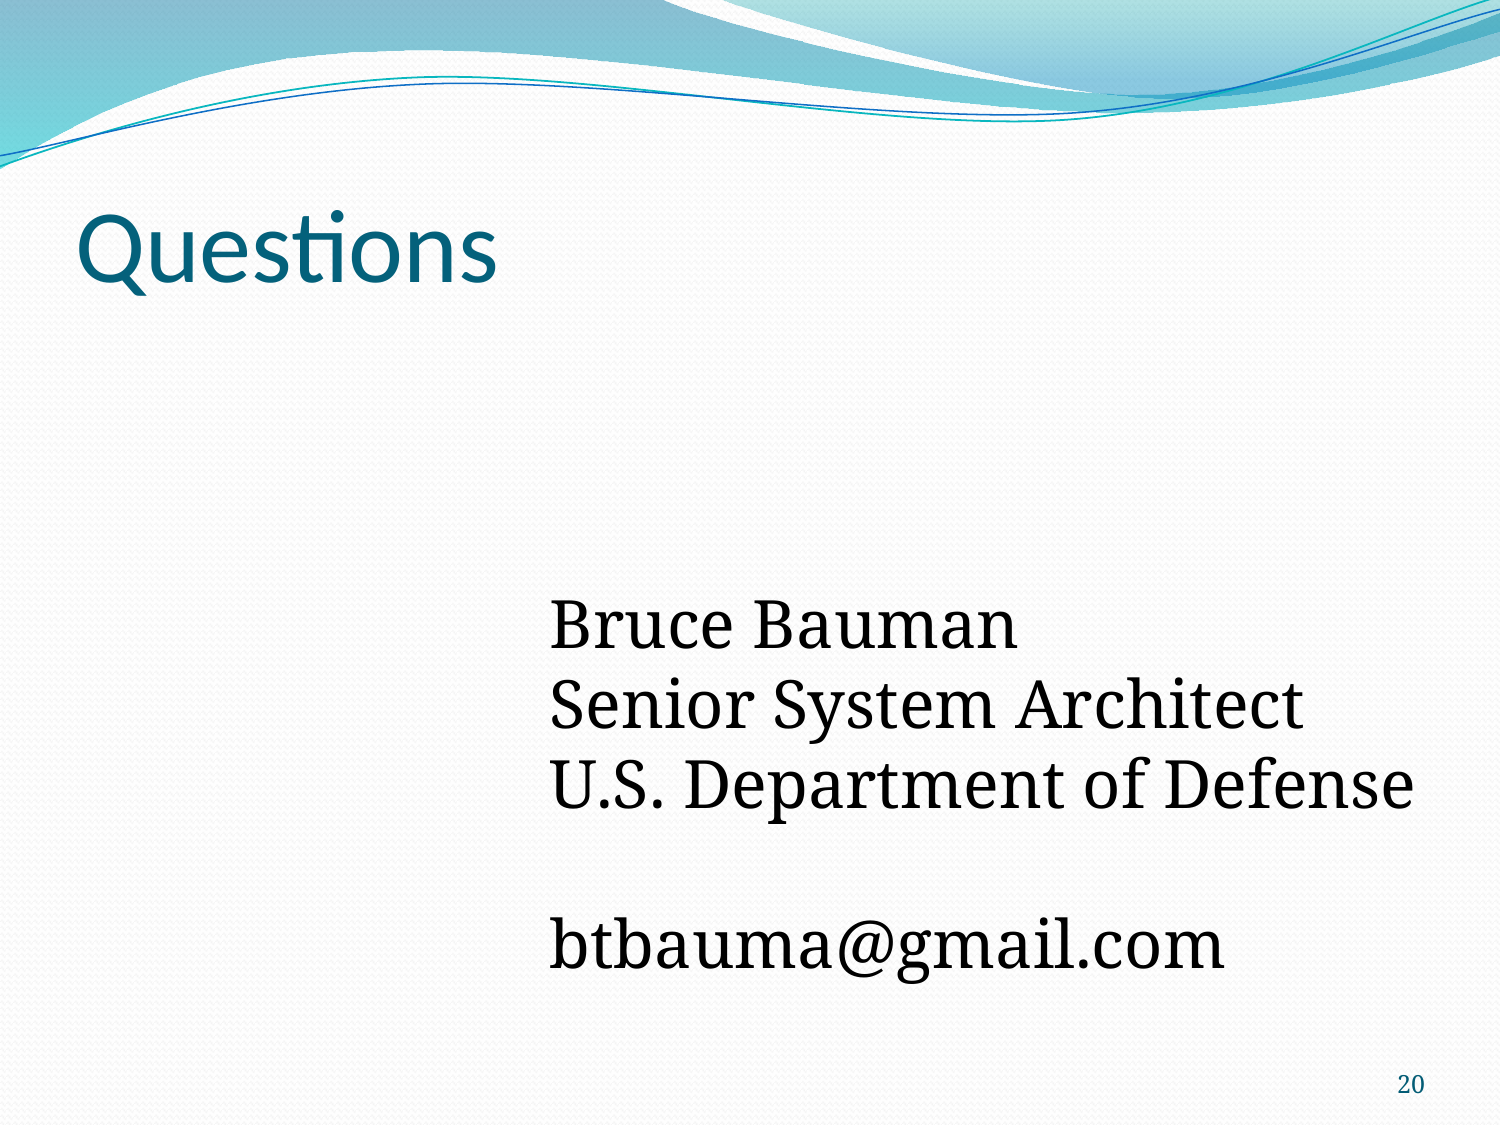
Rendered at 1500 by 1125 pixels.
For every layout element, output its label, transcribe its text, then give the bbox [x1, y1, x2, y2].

text_box Bruce Bauman Senior System Architect U.S. Department of Defense btbauma@gmail.com [534, 574, 1432, 990]
title Questions [75, 115, 1438, 303]
slide_number 20 [1299, 1042, 1425, 1103]
